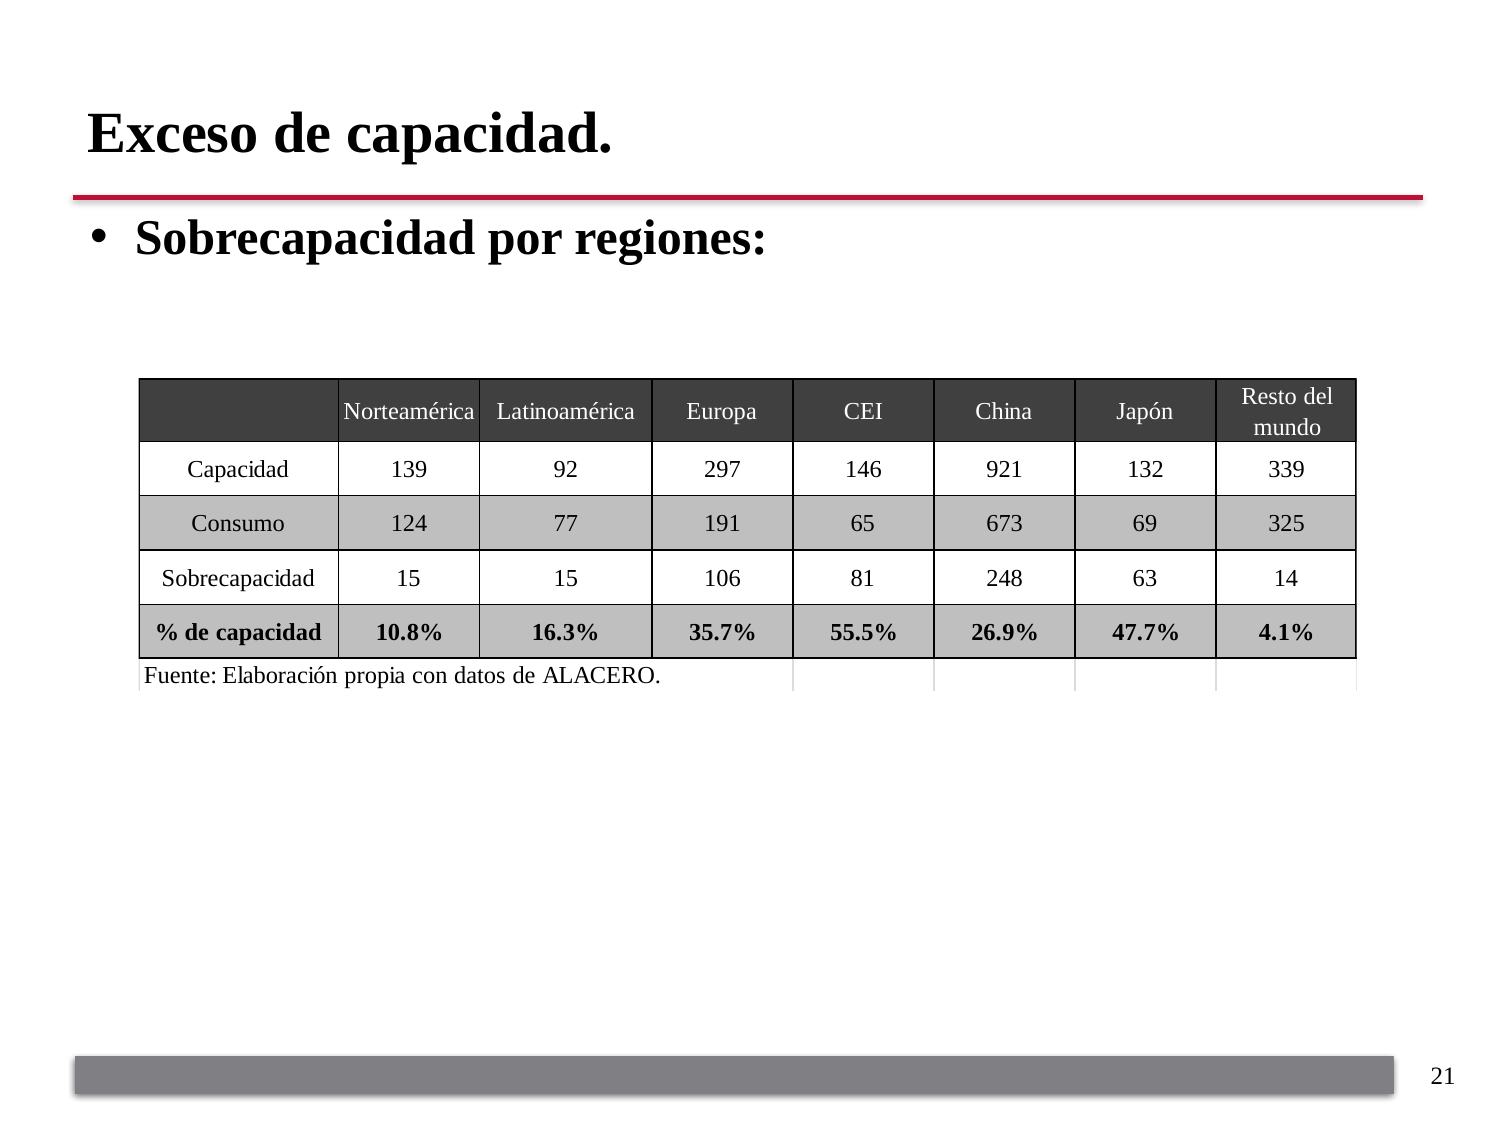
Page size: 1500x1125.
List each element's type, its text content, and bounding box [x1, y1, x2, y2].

text_box Sobrecapacidad por regiones: [74, 207, 1421, 1031]
slide_number 21 [1120, 1044, 1471, 1105]
text_box [74, 1055, 1120, 1095]
picture [138, 377, 1359, 693]
text_box Exceso de capacidad. [72, 60, 1421, 194]
